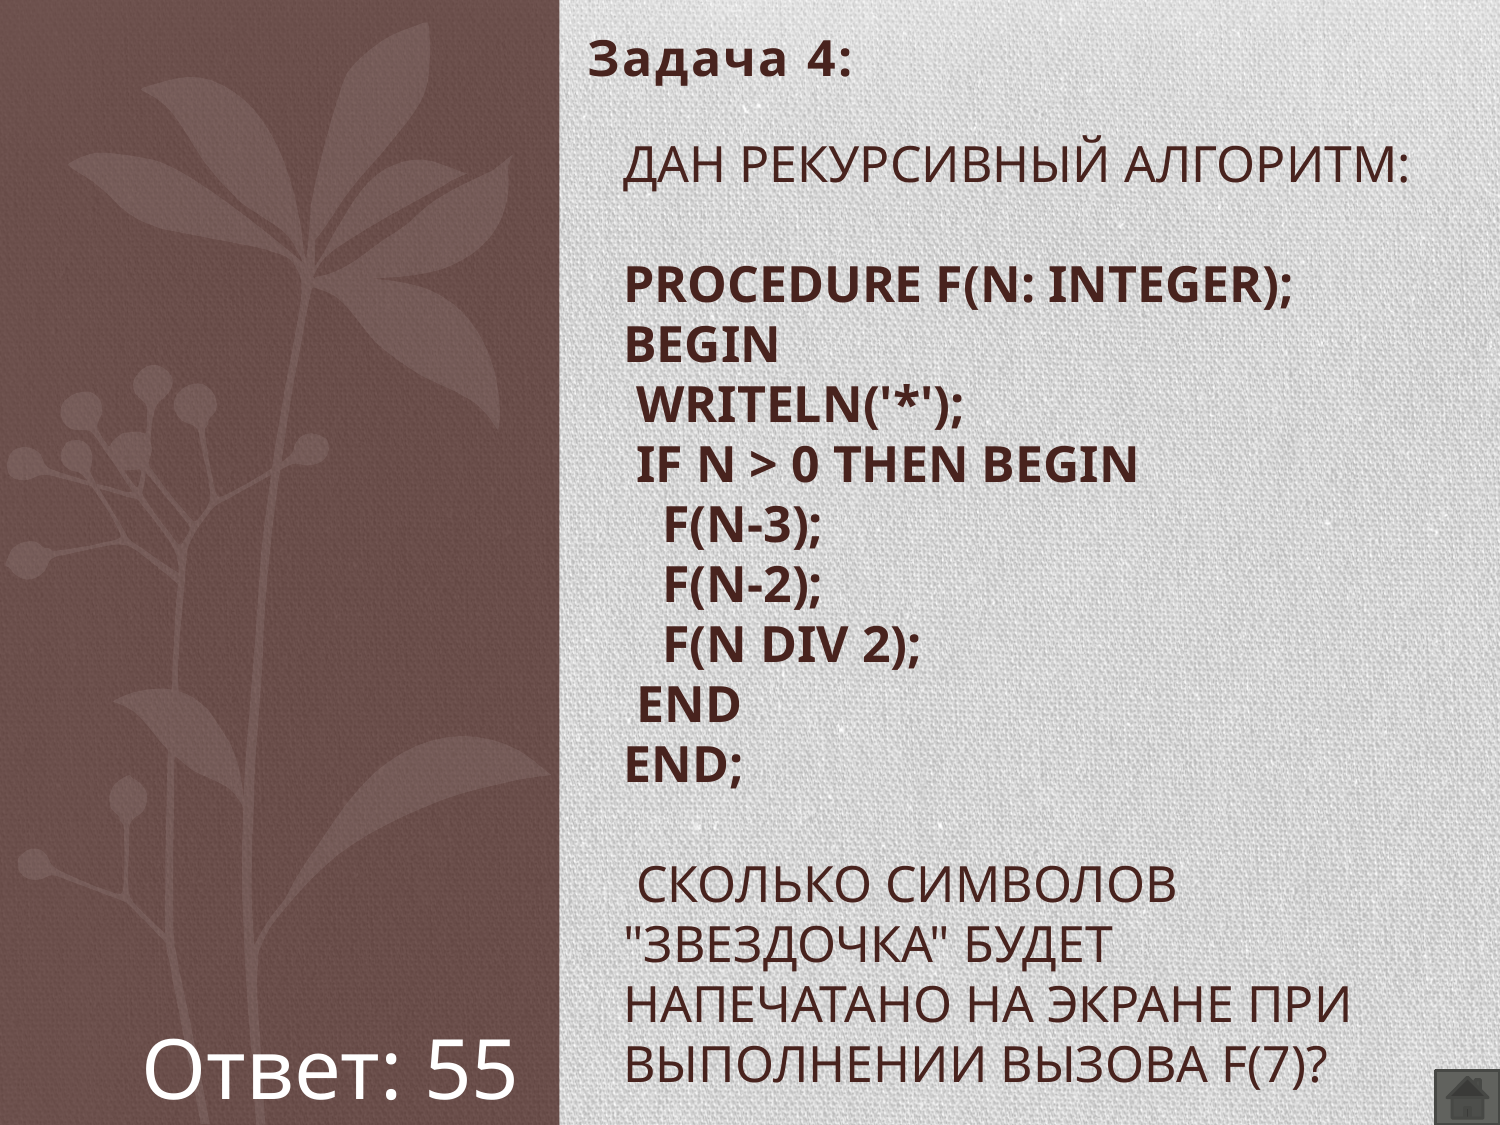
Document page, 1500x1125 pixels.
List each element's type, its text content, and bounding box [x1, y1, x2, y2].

text_box [1434, 1069, 1500, 1125]
title Дан рекурсивный алгоритм: procedure F(n: integer); begin writeln('*'); if n > 0 then begin F(n-3); F(n-2); F(n div 2); end end; Сколько символов "звездочка" будет напечатано на экране при выполнении вызова F(7)? [608, 125, 1450, 563]
subtitle Задача 4: [572, 19, 1413, 167]
text_box Ответ: 55 [112, 1008, 550, 1124]
